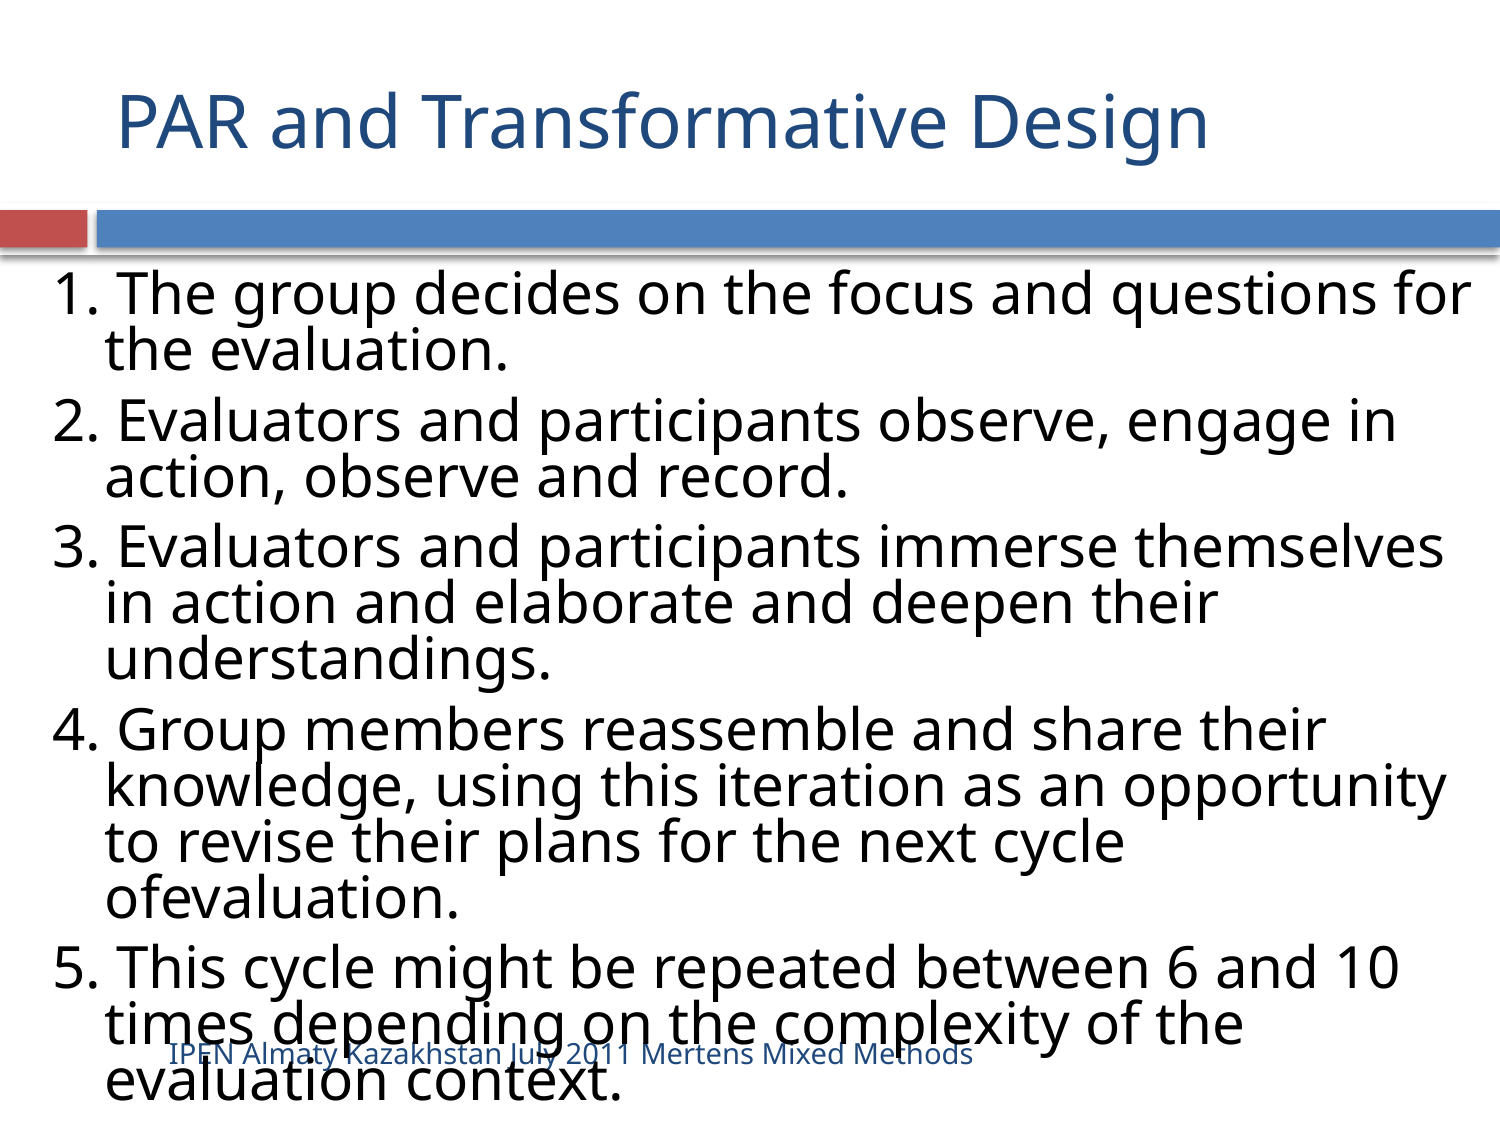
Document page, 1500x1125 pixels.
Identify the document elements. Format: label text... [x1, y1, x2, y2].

footer IPEN Almaty Kazakhstan July 2011 Mertens Mixed Methods [99, 1024, 990, 1085]
list 1. The group decides on the focus and questions for the evaluation. 2. Evaluators and participants observe, engage in action, observe and record. 3. Evaluators and participants immerse themselves in action and elaborate and deepen their understandings. 4. Group members reassemble and share their knowledge, using this iteration as an opportunity to revise their plans for the next cycle ofevaluation. 5. This cycle might be repeated between 6 and 10 times depending on the complexity of the evaluation context. (Heron & Reason, 2006). [37, 262, 1500, 1125]
title PAR and Transformative Design [100, 37, 1438, 200]
